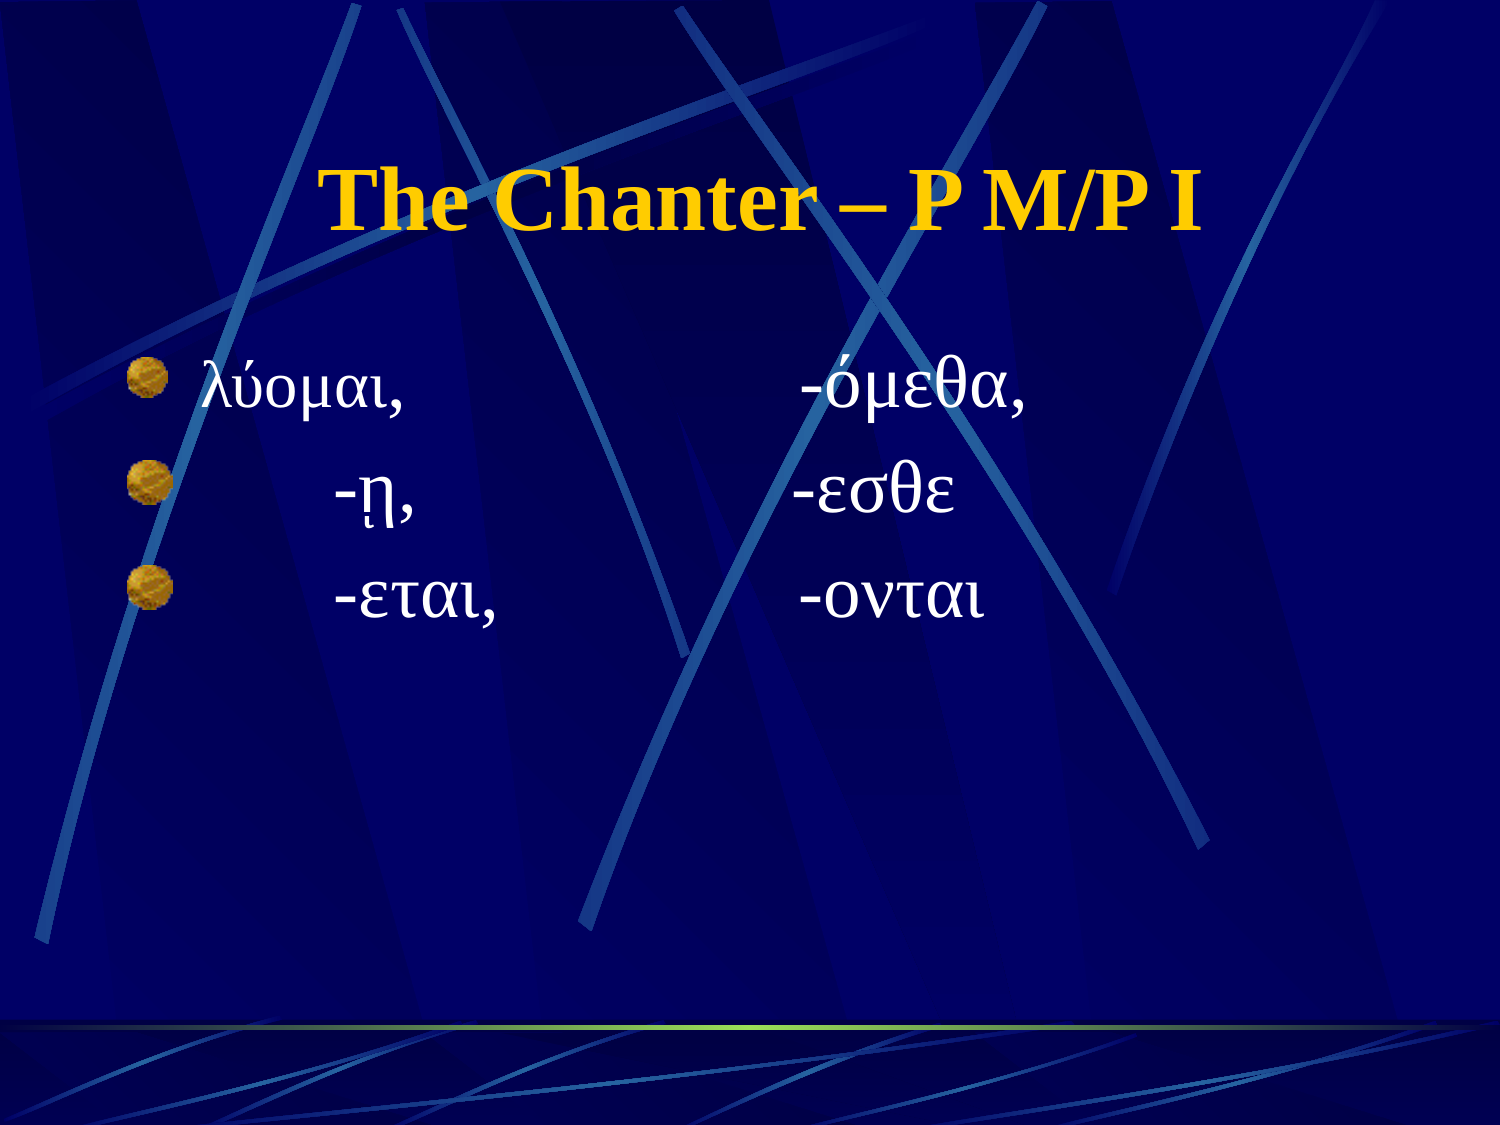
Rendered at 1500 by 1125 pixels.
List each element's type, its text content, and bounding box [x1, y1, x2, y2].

picture [127, 460, 173, 505]
list λύομαι, -όμεθα, -ῃ, -εσθε -εται, -ονται [112, 324, 1388, 763]
picture [127, 565, 173, 610]
title The Chanter – P M/P I [112, 131, 1388, 257]
picture [127, 357, 168, 398]
